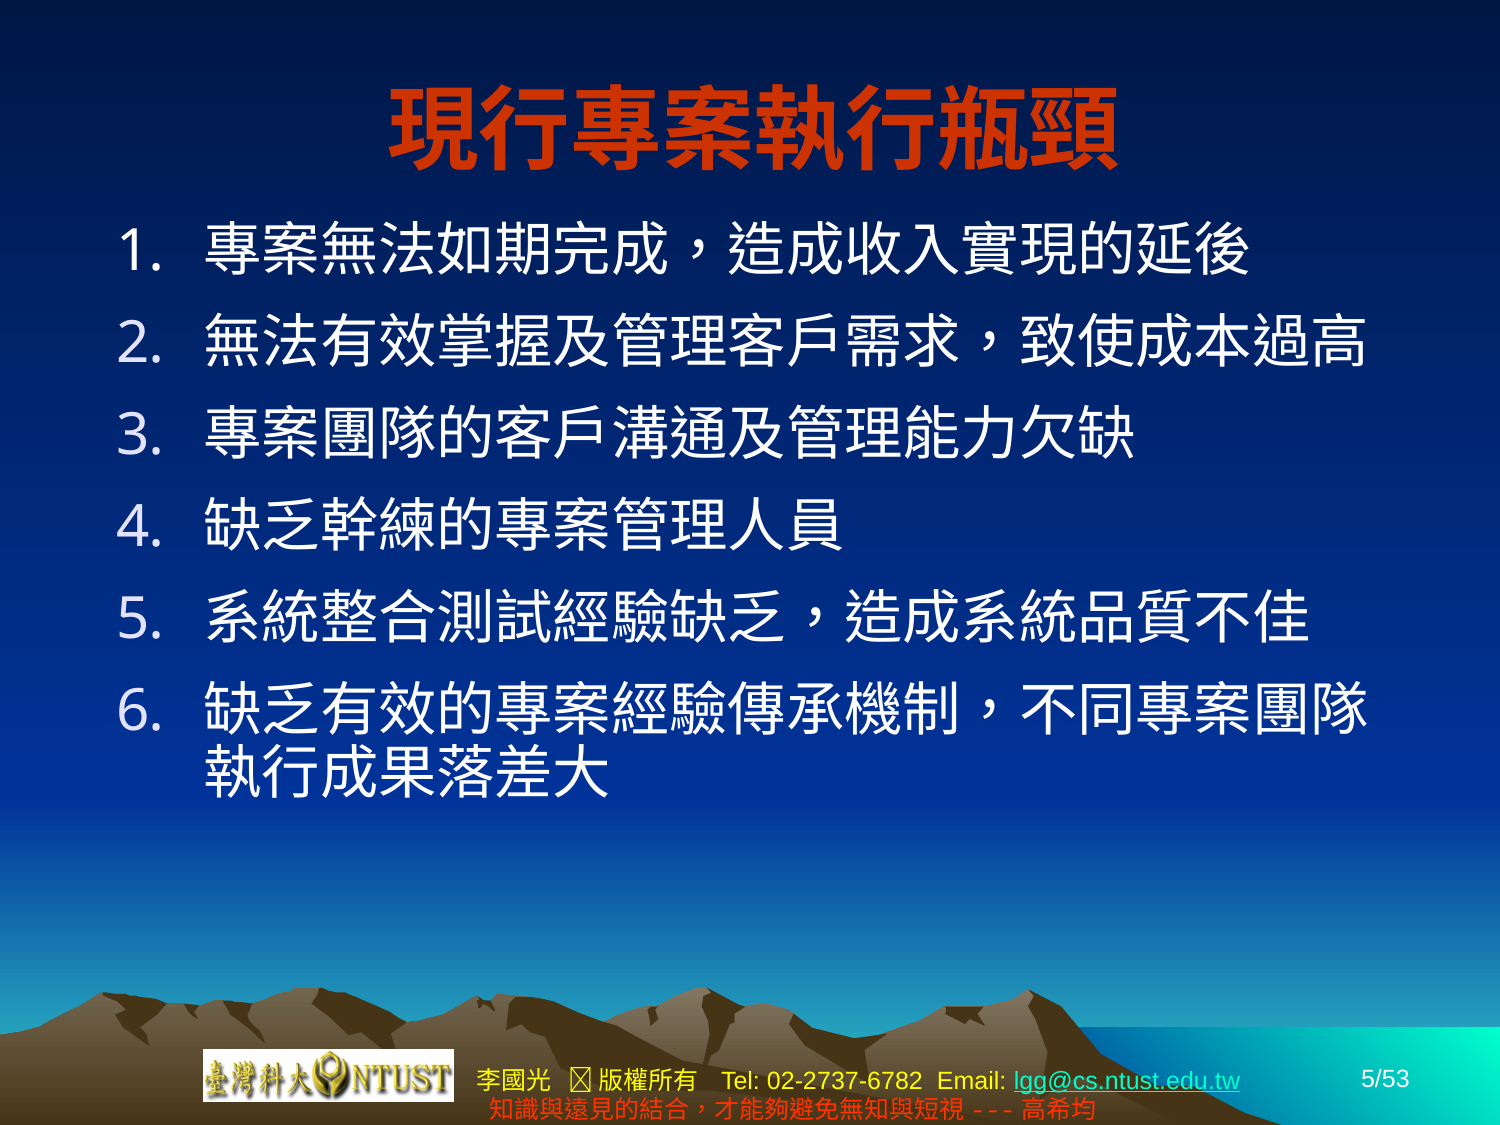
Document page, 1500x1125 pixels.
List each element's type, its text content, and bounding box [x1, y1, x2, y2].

text_box 現行專案執行瓶頸 [79, 73, 1430, 178]
slide_number 5/53 [1074, 1024, 1426, 1101]
picture [203, 1049, 454, 1102]
list 專案無法如期完成，造成收入實現的延後 無法有效掌握及管理客戶需求，致使成本過高 專案團隊的客戶溝通及管理能力欠缺 缺乏幹練的專案管理人員 系統整合測試經驗缺乏，造成系統品質不佳 缺乏有效的專案經驗傳承機制，不同專案團隊執行成果落差大 [100, 212, 1402, 938]
